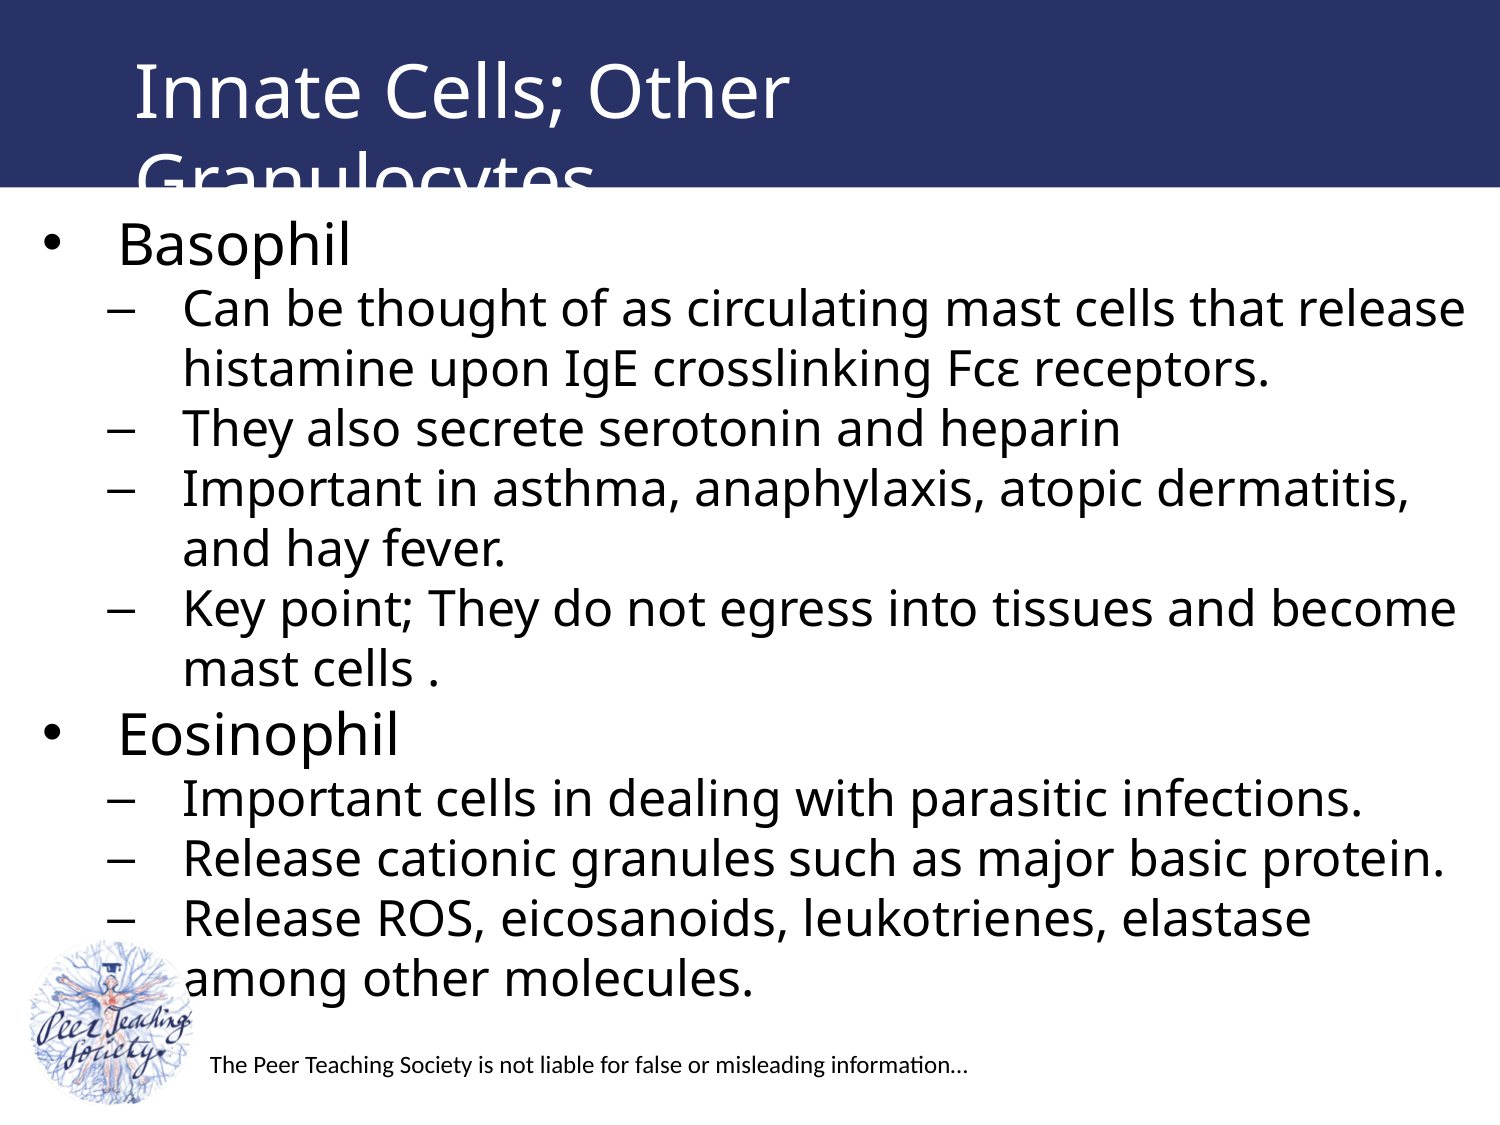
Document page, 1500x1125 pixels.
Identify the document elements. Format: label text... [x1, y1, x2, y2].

text_box Innate Cells; Other Granulocytes [119, 36, 1260, 232]
picture [26, 938, 195, 1108]
list Basophil Can be thought of as circulating mast cells that release histamine upon IgE crosslinking Fcε receptors. They also secrete serotonin and heparin Important in asthma, anaphylaxis, atopic dermatitis, and hay fever. Key point; They do not egress into tissues and become mast cells . Eosinophil Important cells in dealing with parasitic infections. Release cationic granules such as major basic protein. Release ROS, eicosanoids, leukotrienes, elastase among other molecules. [26, 199, 1500, 1020]
text_box The Peer Teaching Society is not liable for false or misleading information… [201, 1040, 1026, 1087]
text_box [0, 0, 1500, 188]
